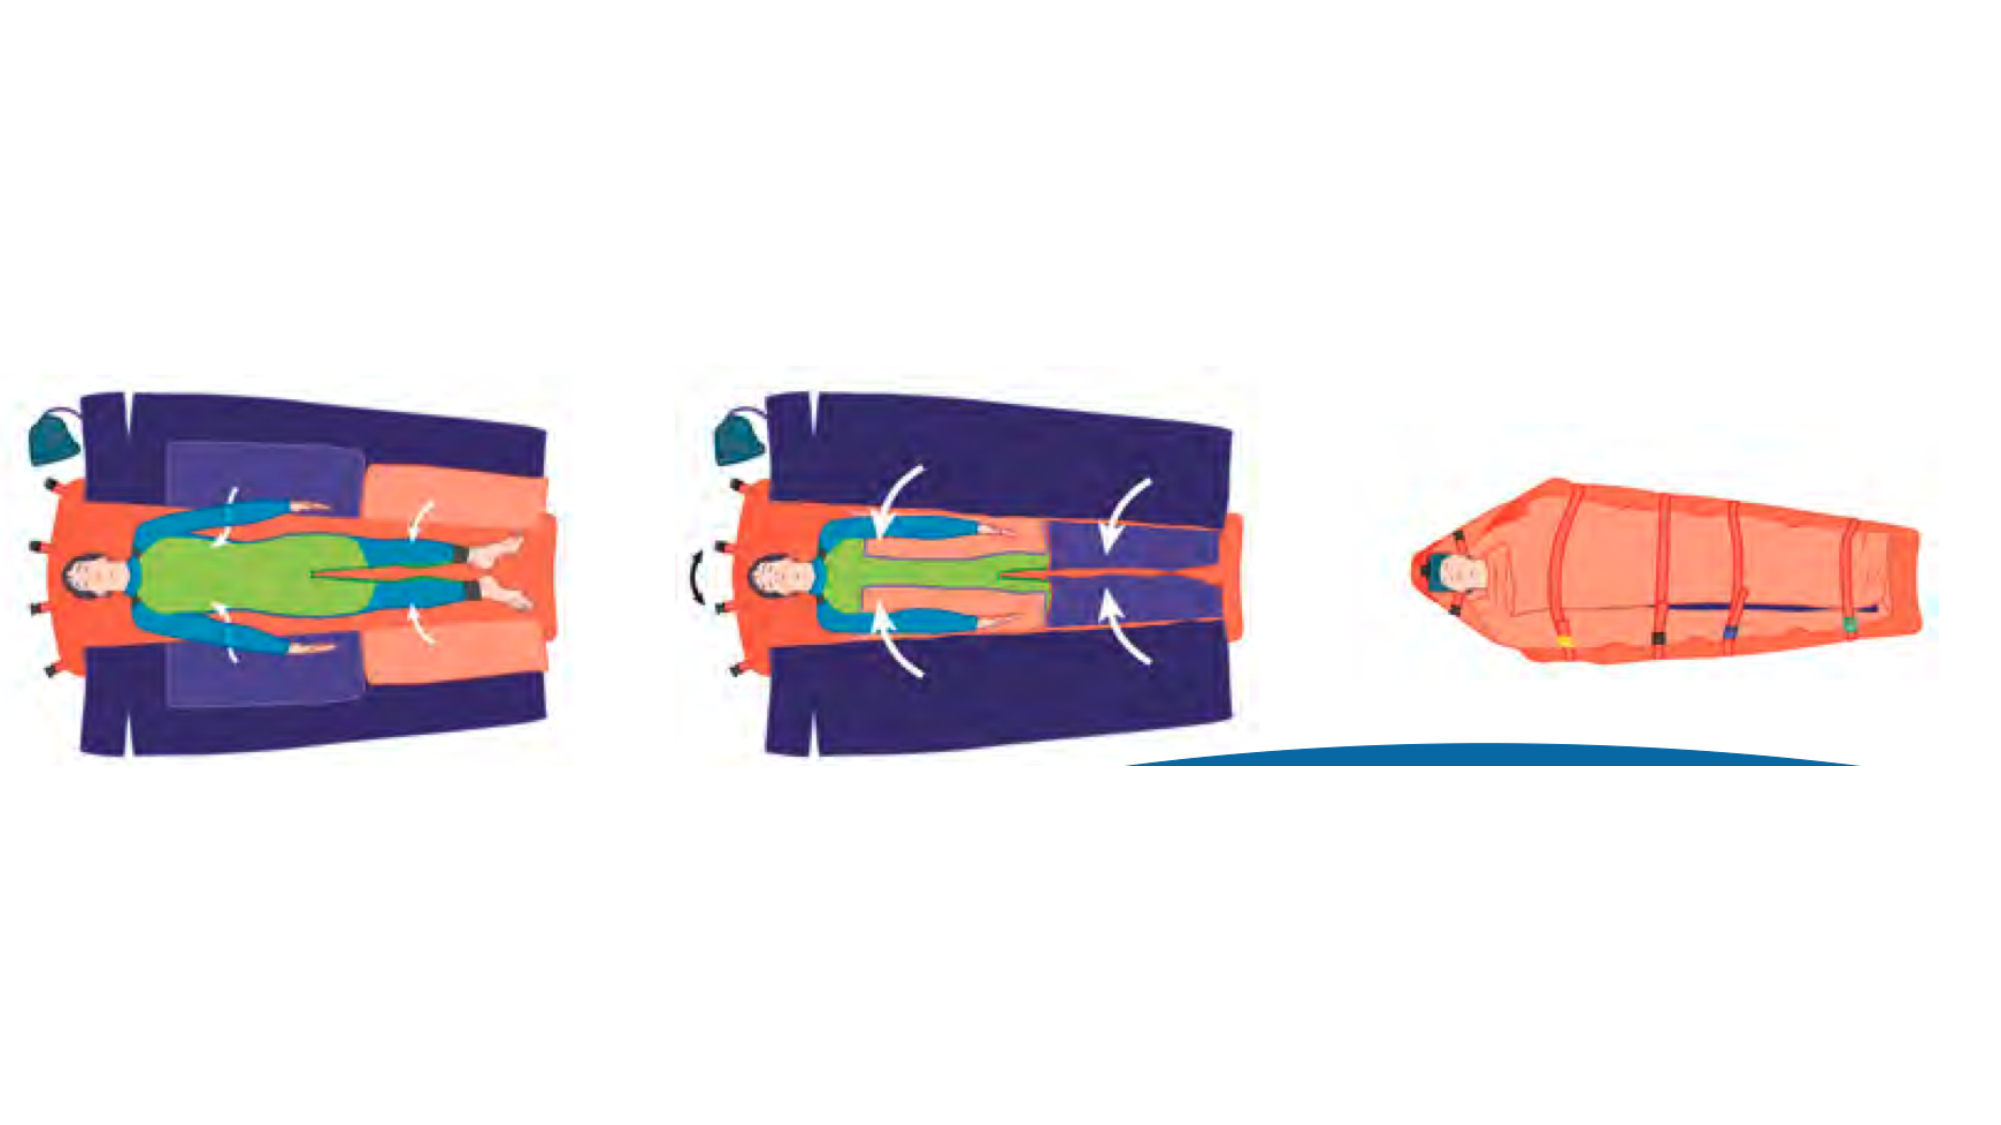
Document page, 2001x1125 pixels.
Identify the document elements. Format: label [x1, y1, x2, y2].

picture [0, 359, 2000, 766]
